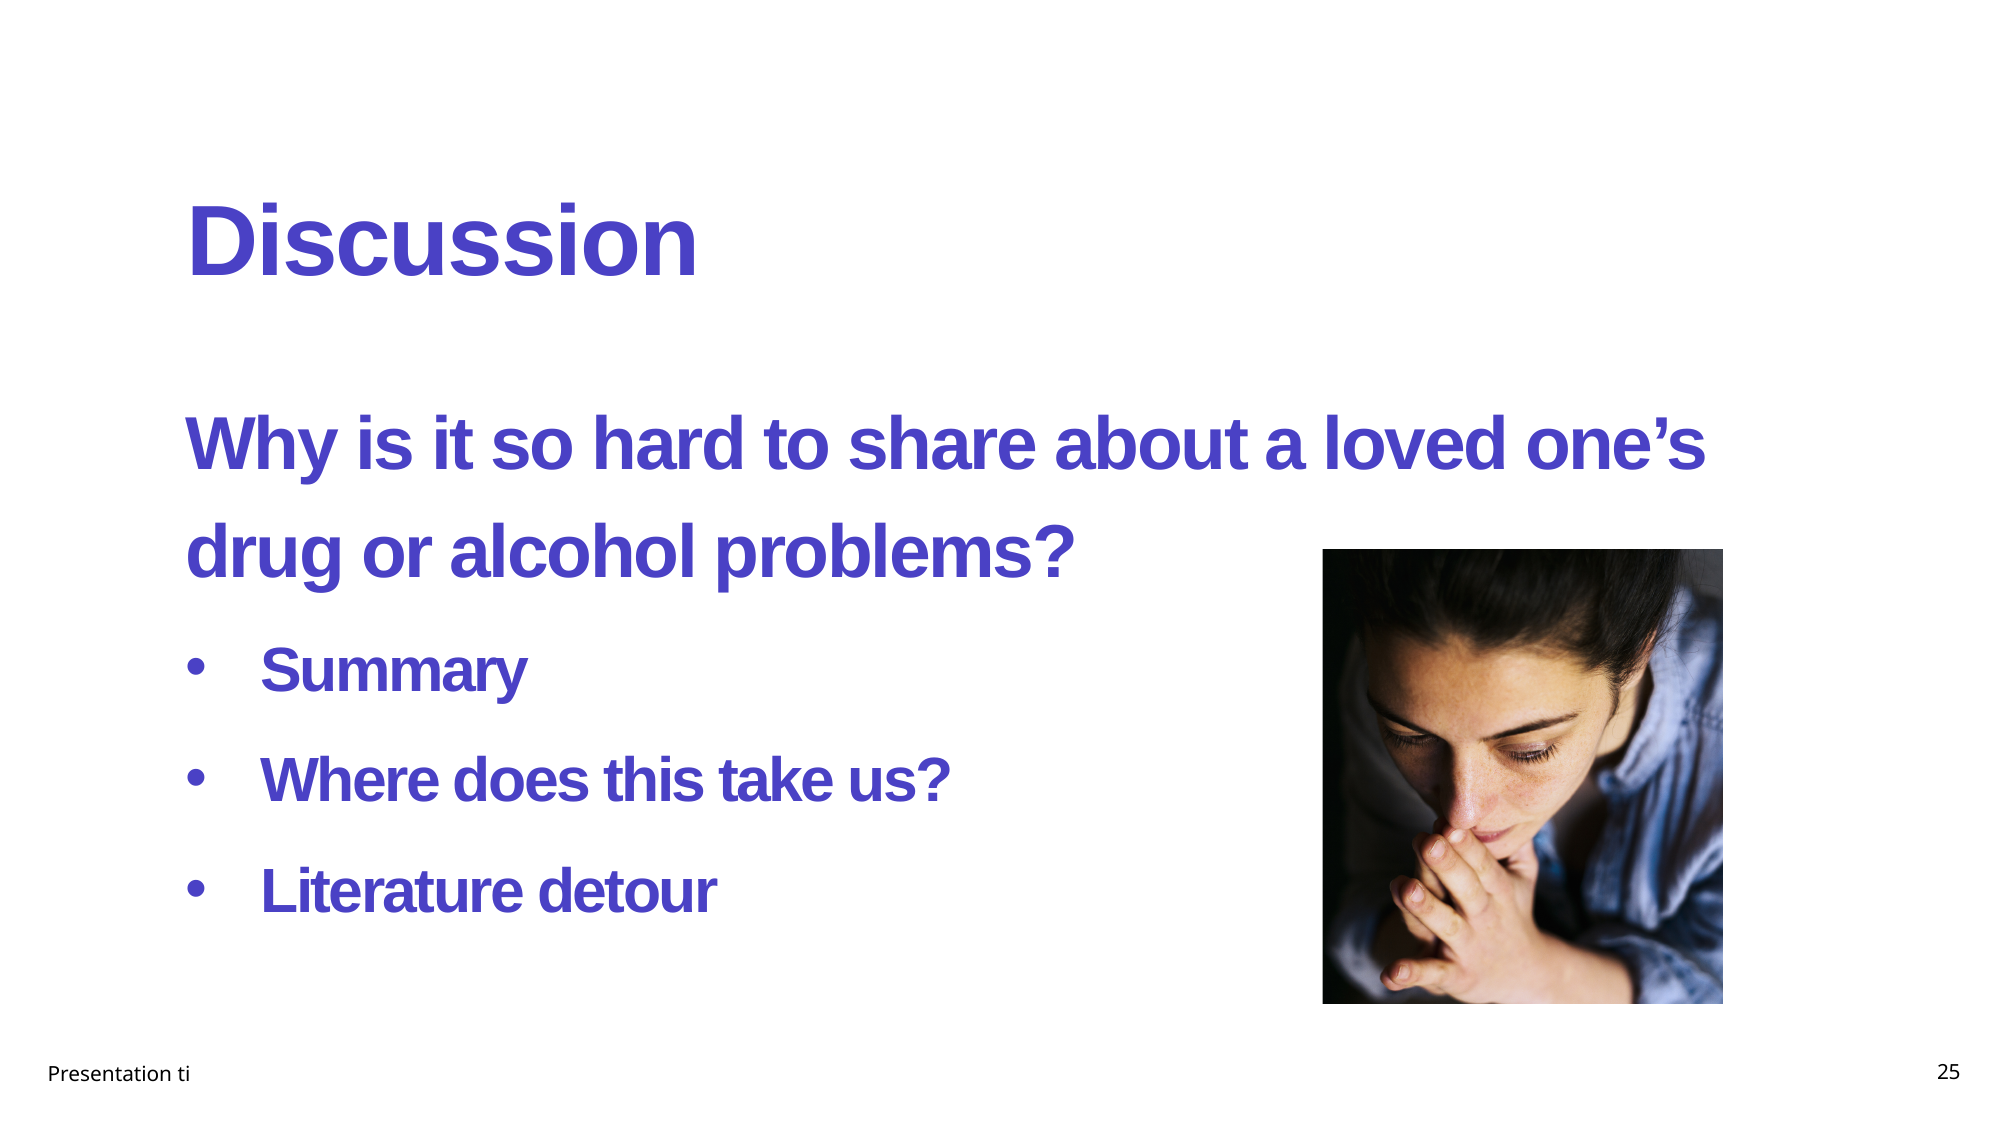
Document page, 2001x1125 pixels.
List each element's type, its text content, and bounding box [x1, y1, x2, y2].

list Why is it so hard to share about a loved one’s drug or alcohol problems? Summary Where does this take us? Literature detour [177, 308, 1889, 1025]
text_box Presentation ti [40, 1052, 662, 1093]
title Discussion [178, 46, 1131, 306]
picture [1322, 549, 1723, 1004]
slide_number 25 [1927, 1052, 1969, 1094]
